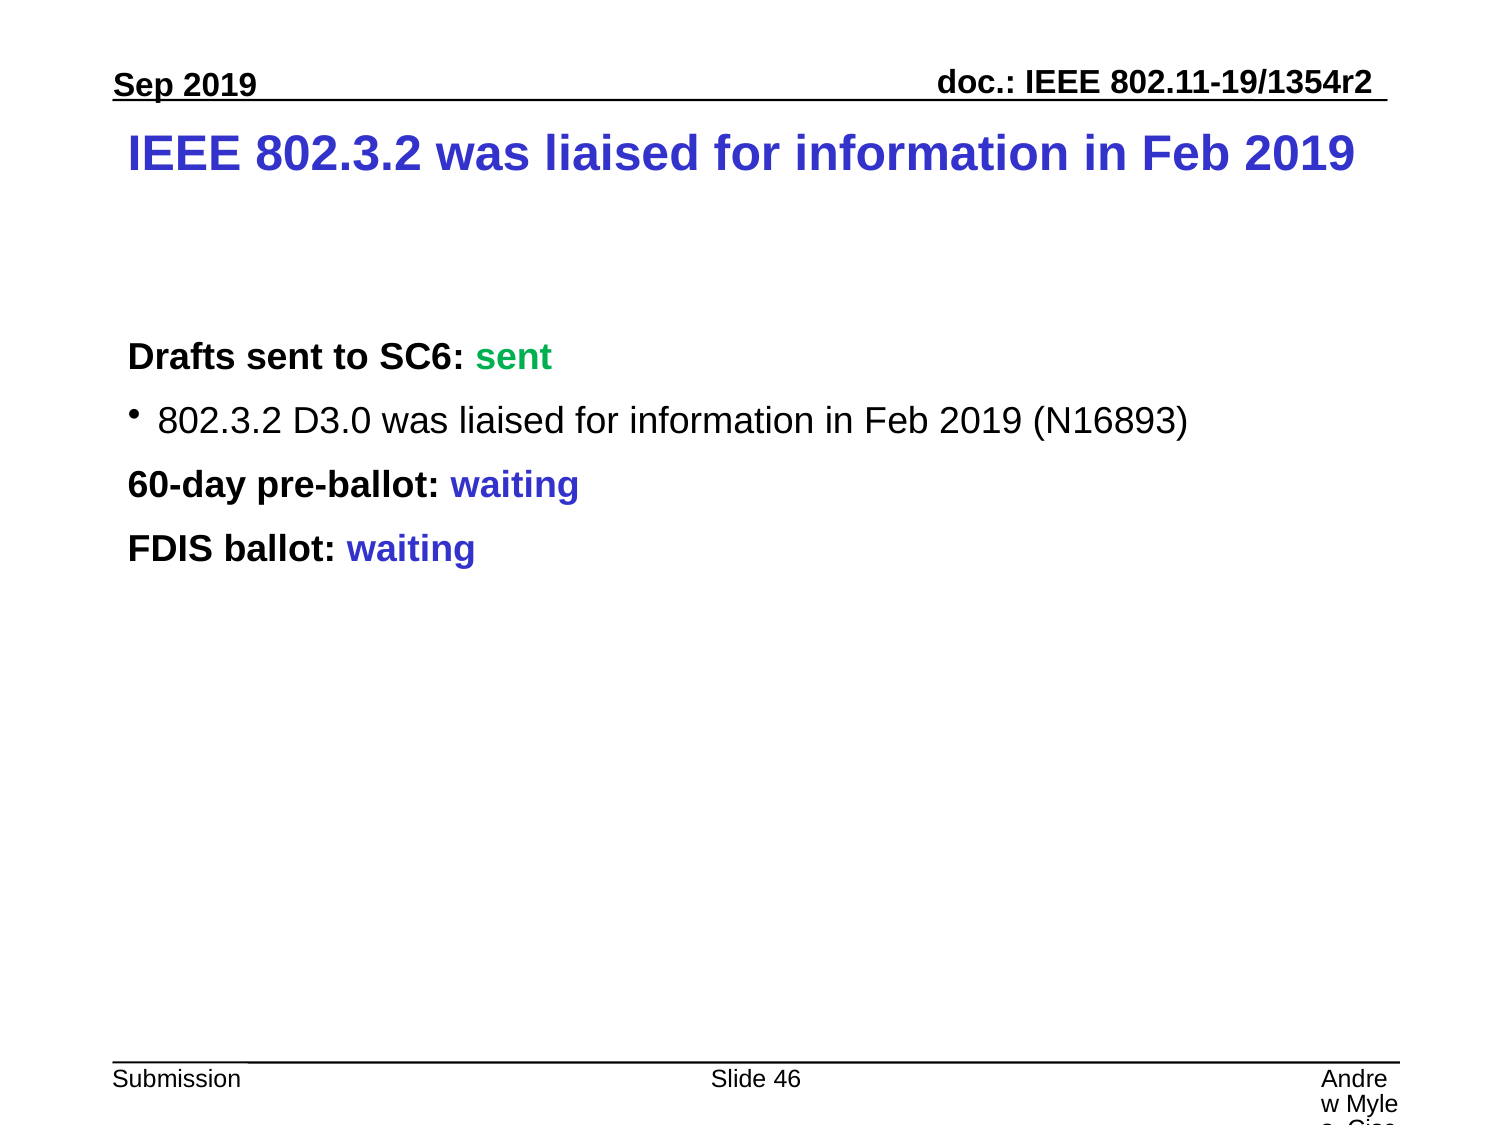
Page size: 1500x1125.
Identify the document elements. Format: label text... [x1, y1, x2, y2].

list Drafts sent to SC6: sent 802.3.2 D3.0 was liaised for information in Feb 2019 (N16893) 60-day pre-ballot: waiting FDIS ballot: waiting [112, 324, 1388, 1000]
title IEEE 802.3.2 was liaised for information in Feb 2019 [112, 112, 1388, 288]
footer Andrew Myles, Cisco [1320, 1061, 1402, 1093]
slide_number Slide 46 [709, 1061, 803, 1093]
